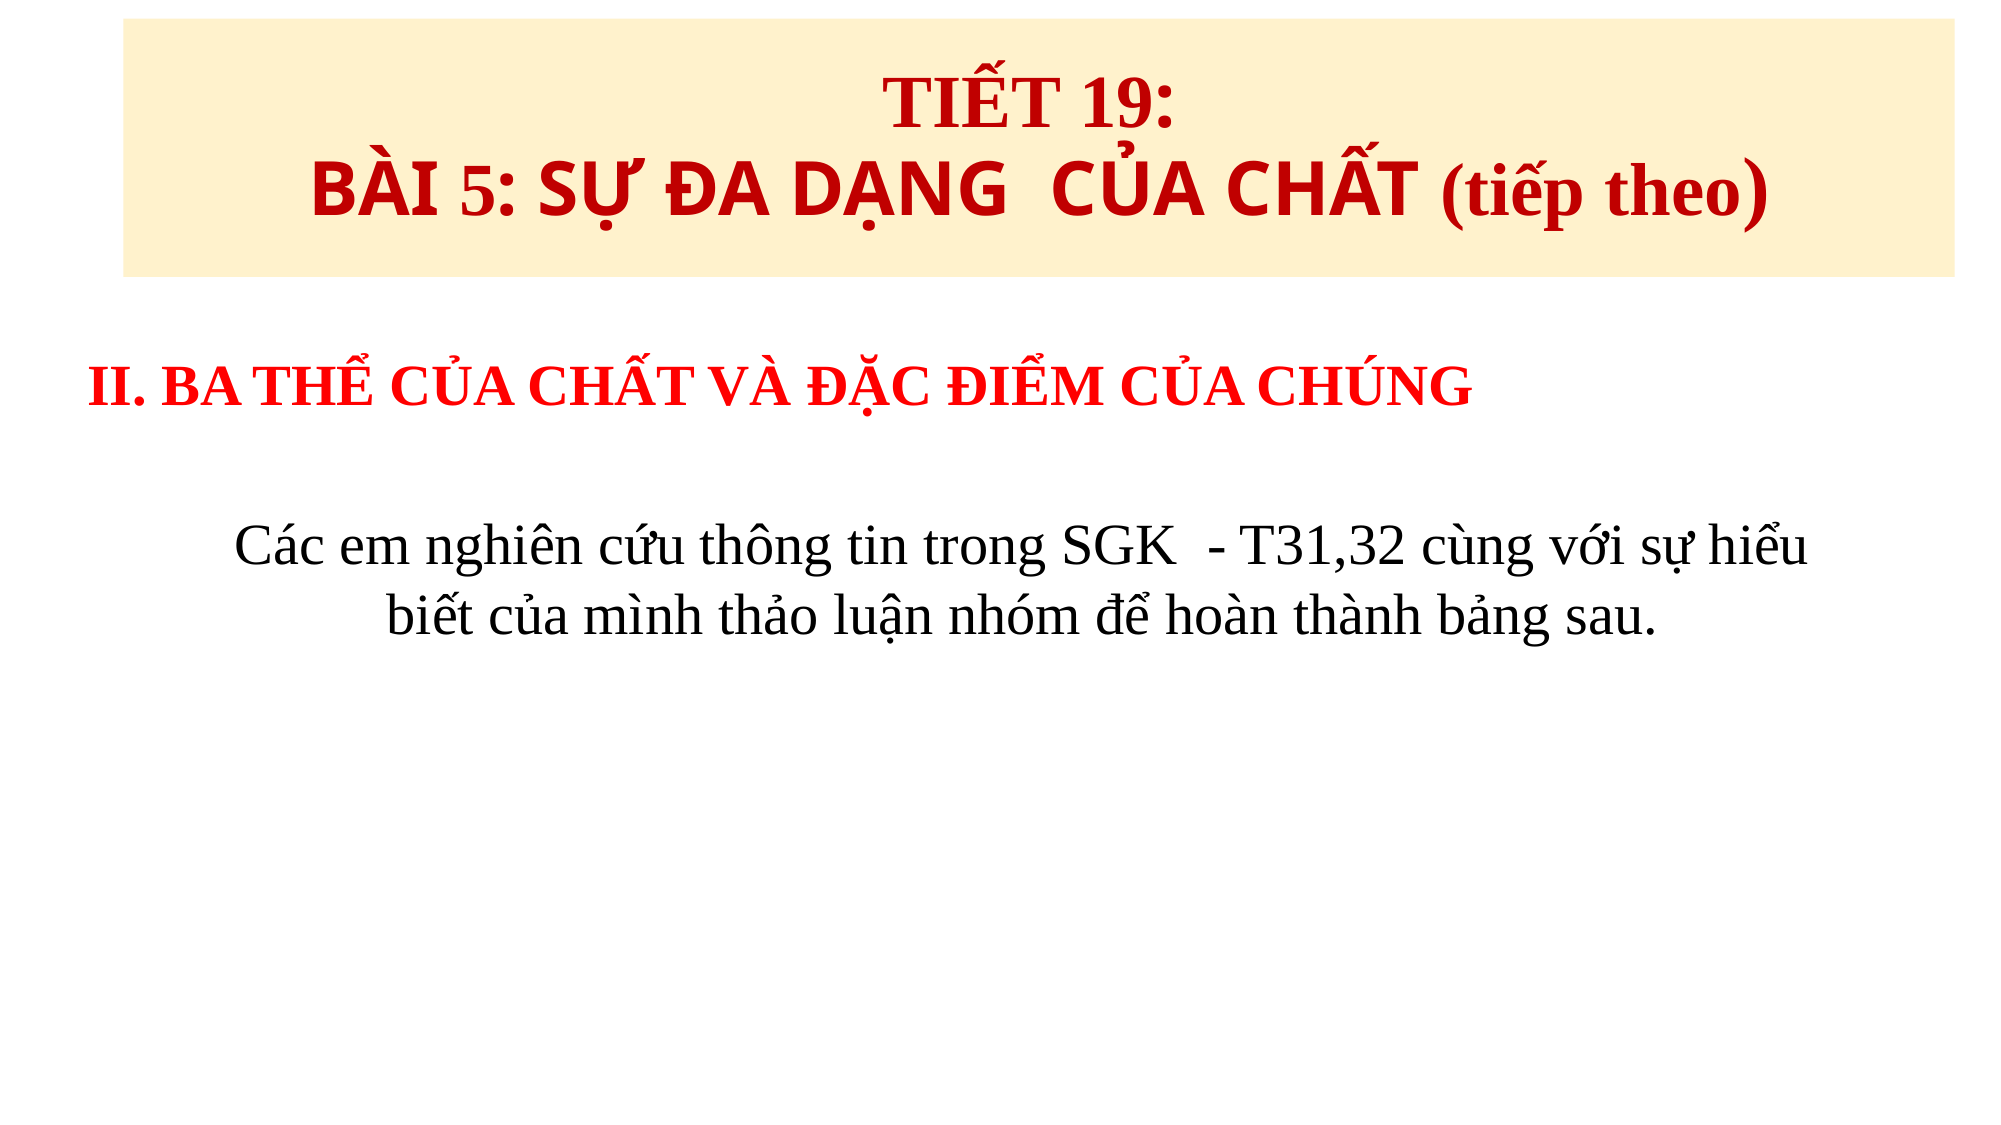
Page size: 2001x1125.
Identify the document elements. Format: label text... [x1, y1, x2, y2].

text_box Các em nghiên cứu thông tin trong SGK - T31,32 cùng với sự hiểu biết của mình thảo luận nhóm để hoàn thành bảng sau. [179, 499, 1865, 654]
text_box II. BA THỂ CỦA CHẤT VÀ ĐẶC ĐIỂM CỦA CHÚNG [72, 339, 1612, 425]
text_box TIẾT 19: BÀI 5: SỰ ĐA DẠNG CỦA CHẤT (tiếp theo) [123, 18, 1955, 277]
